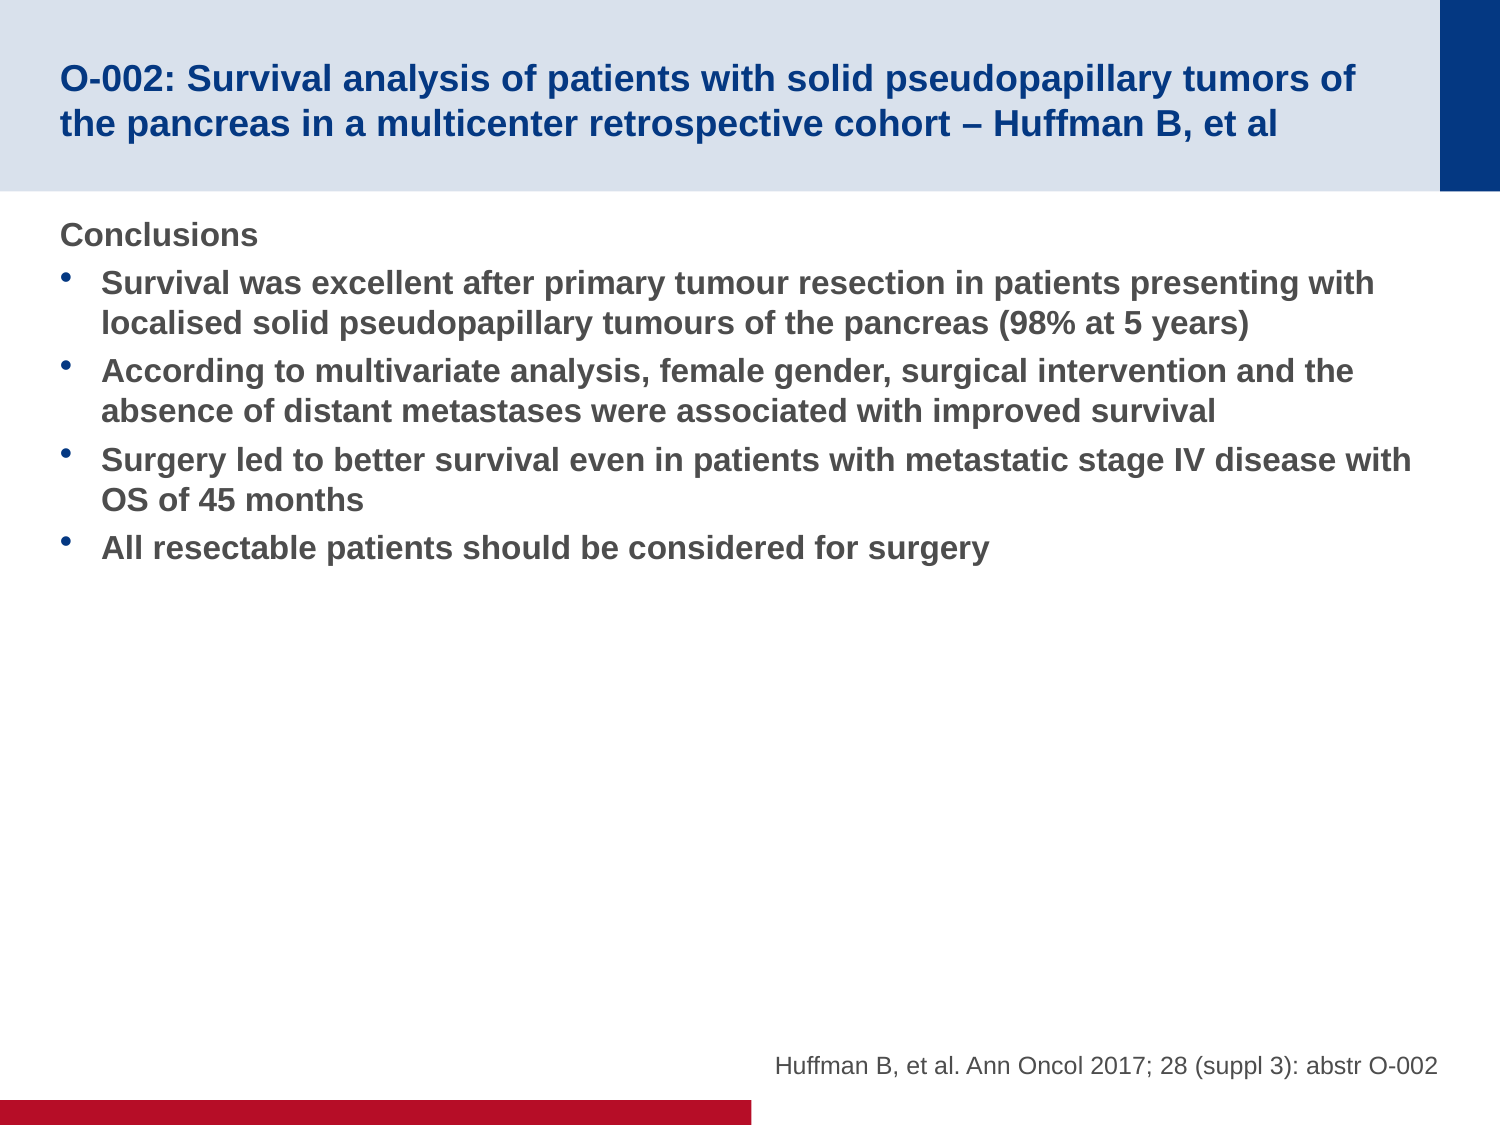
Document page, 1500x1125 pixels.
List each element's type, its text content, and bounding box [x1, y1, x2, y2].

list Huffman B, et al. Ann Oncol 2017; 28 (suppl 3): abstr O-002 [762, 999, 1441, 1080]
title O-002: Survival analysis of patients with solid pseudopapillary tumors of the pancreas in a multicenter retrospective cohort – Huffman B, et al [59, 29, 1412, 162]
list Conclusions Survival was excellent after primary tumour resection in patients presenting with localised solid pseudopapillary tumours of the pancreas (98% at 5 years) According to multivariate analysis, female gender, surgical intervention and the absence of distant metastases were associated with improved survival Surgery led to better survival even in patients with metastatic stage IV disease with OS of 45 months All resectable patients should be considered for surgery [59, 205, 1441, 985]
